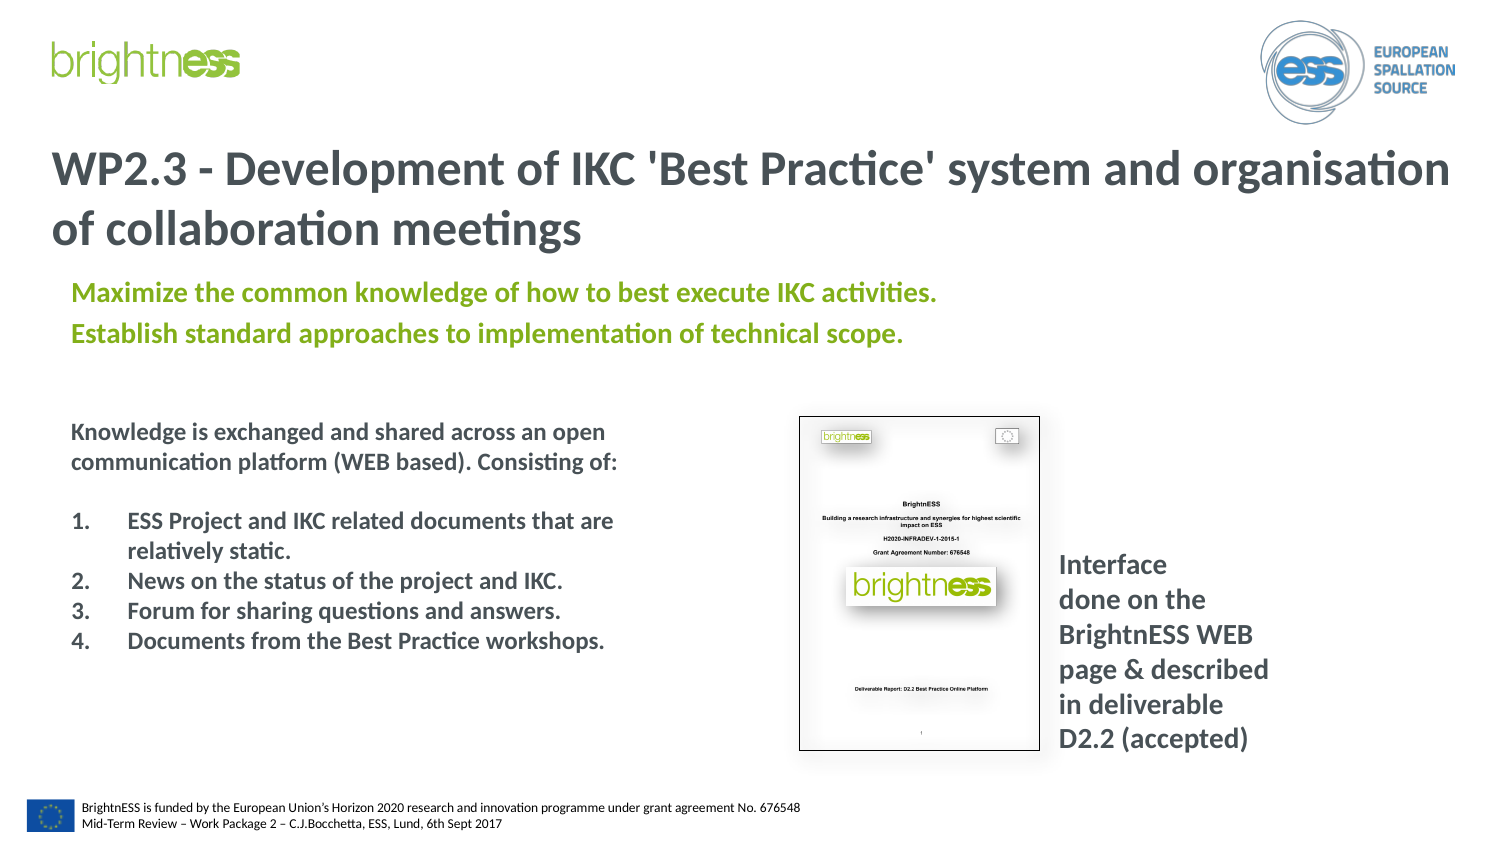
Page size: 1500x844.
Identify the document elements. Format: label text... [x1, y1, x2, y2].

title WP2.3 - Development of IKC 'Best Practice' system and organisation of collaboration meetings [36, 124, 1500, 266]
text_box Knowledge is exchanged and shared across an open communication platform (WEB based). Consisting of: ESS Project and IKC related documents that are relatively static. News on the status of the project and IKC. Forum for sharing questions and answers. Documents from the Best Practice workshops. [56, 407, 670, 788]
picture [1260, 20, 1455, 124]
text_box Maximize the common knowledge of how to best execute IKC activities. Establish standard approaches to implementation of technical scope. [56, 266, 1331, 385]
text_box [799, 415, 1286, 752]
